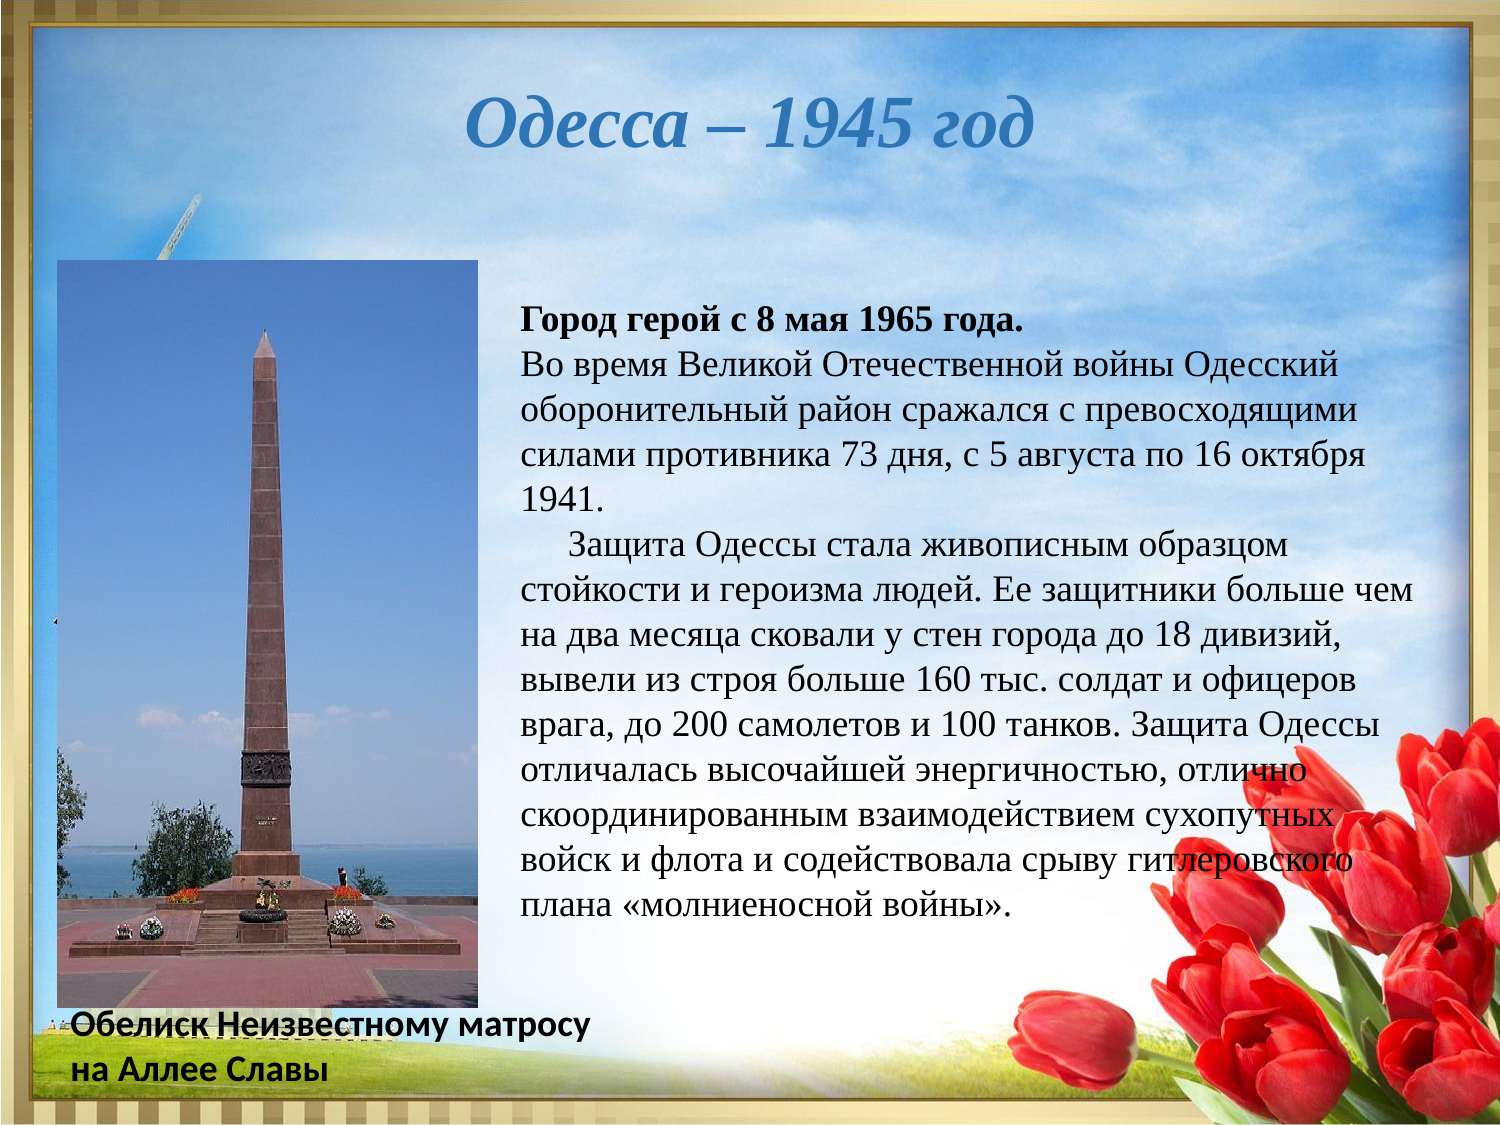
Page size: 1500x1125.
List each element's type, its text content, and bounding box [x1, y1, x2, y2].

text_box Город герой с 8 мая 1965 года. Во время Великой Отечественной войны Одесский оборонительный район сражался с превосходящими силами противника 73 дня, с 5 августа по 16 октября 1941. Защита Одессы стала живописным образцом стойкости и героизма людей. Ее защитники больше чем на два месяца сковали у стен города до 18 дивизий, вывели из строя больше 160 тыс. солдат и офицеров врага, до 200 самолетов и 100 танков. Защита Одессы отличалась высочайшей энергичностью, отлично скоординированным взаимодействием сухопутных войск и флота и содействовала срыву гитлеровского плана «молниеносной войны». [505, 287, 1449, 932]
title Одесса – 1945 год [103, 59, 1397, 278]
picture [0, 0, 1500, 1125]
text_box Обелиск Неизвестному матросу на Аллее Славы [55, 991, 806, 1097]
